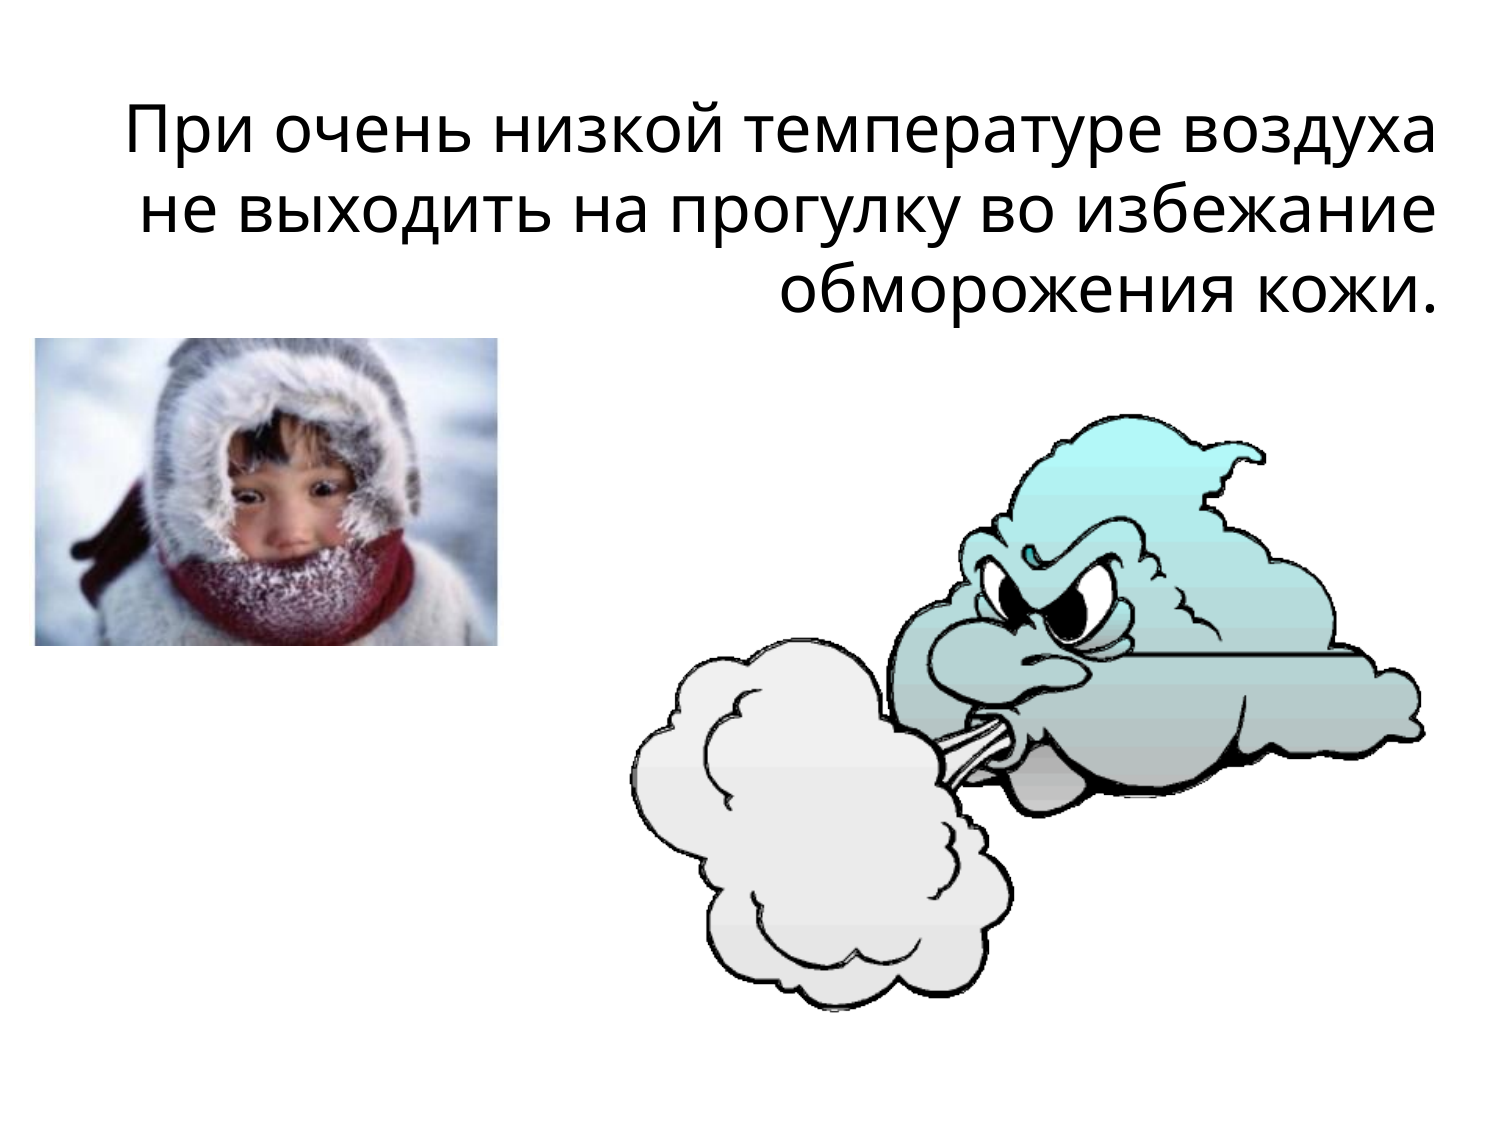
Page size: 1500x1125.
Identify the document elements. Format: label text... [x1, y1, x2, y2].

text_box При очень низкой температуре воздуха не выходить на прогулку во избежание обморожения кожи. [60, 78, 1455, 333]
picture [29, 337, 504, 647]
picture [625, 411, 1431, 1078]
